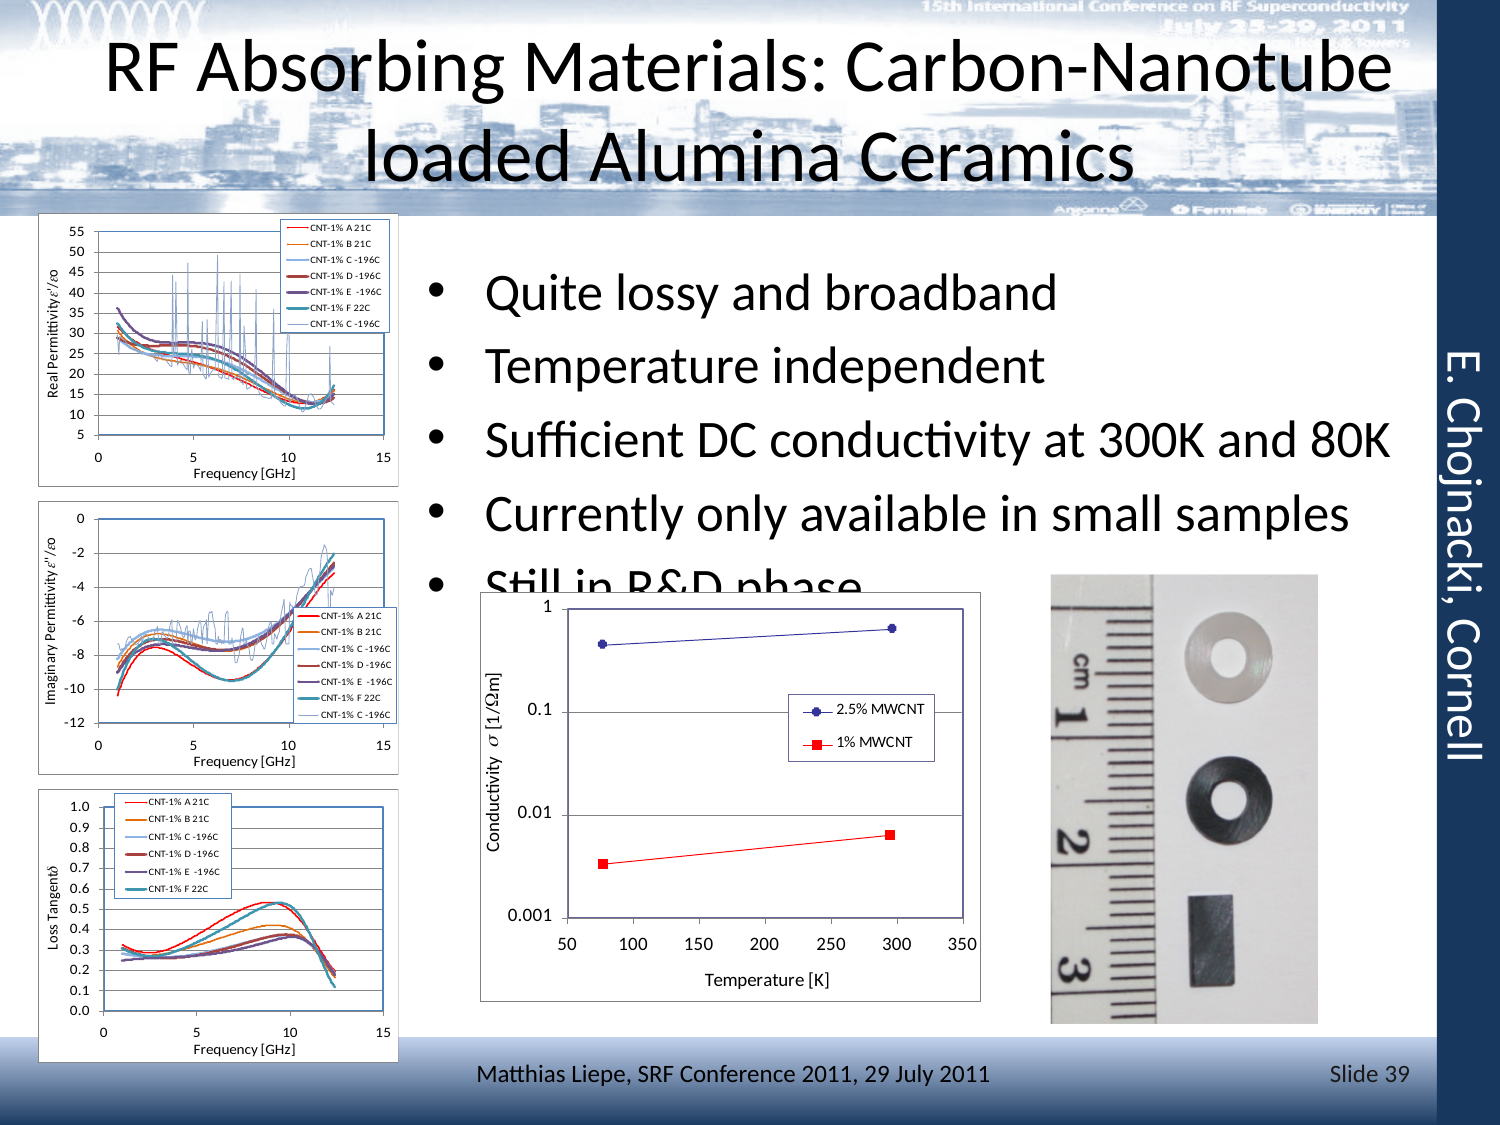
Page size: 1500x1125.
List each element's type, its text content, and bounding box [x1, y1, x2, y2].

text_box E. Chojnacki, Cornell [1430, 12, 1500, 1100]
picture [37, 212, 399, 1063]
title RF Absorbing Materials: Carbon-Nanotube loaded Alumina Ceramics [75, 12, 1425, 200]
slide_number Slide 39 [1074, 1042, 1425, 1103]
picture [474, 575, 1409, 1023]
footer Matthias Liepe, SRF Conference 2011, 29 July 2011 [252, 1050, 1216, 1110]
list Quite lossy and broadband Temperature independent Sufficient DC conductivity at 300K and 80K Currently only available in small samples Still in R&D phase [412, 249, 1413, 652]
